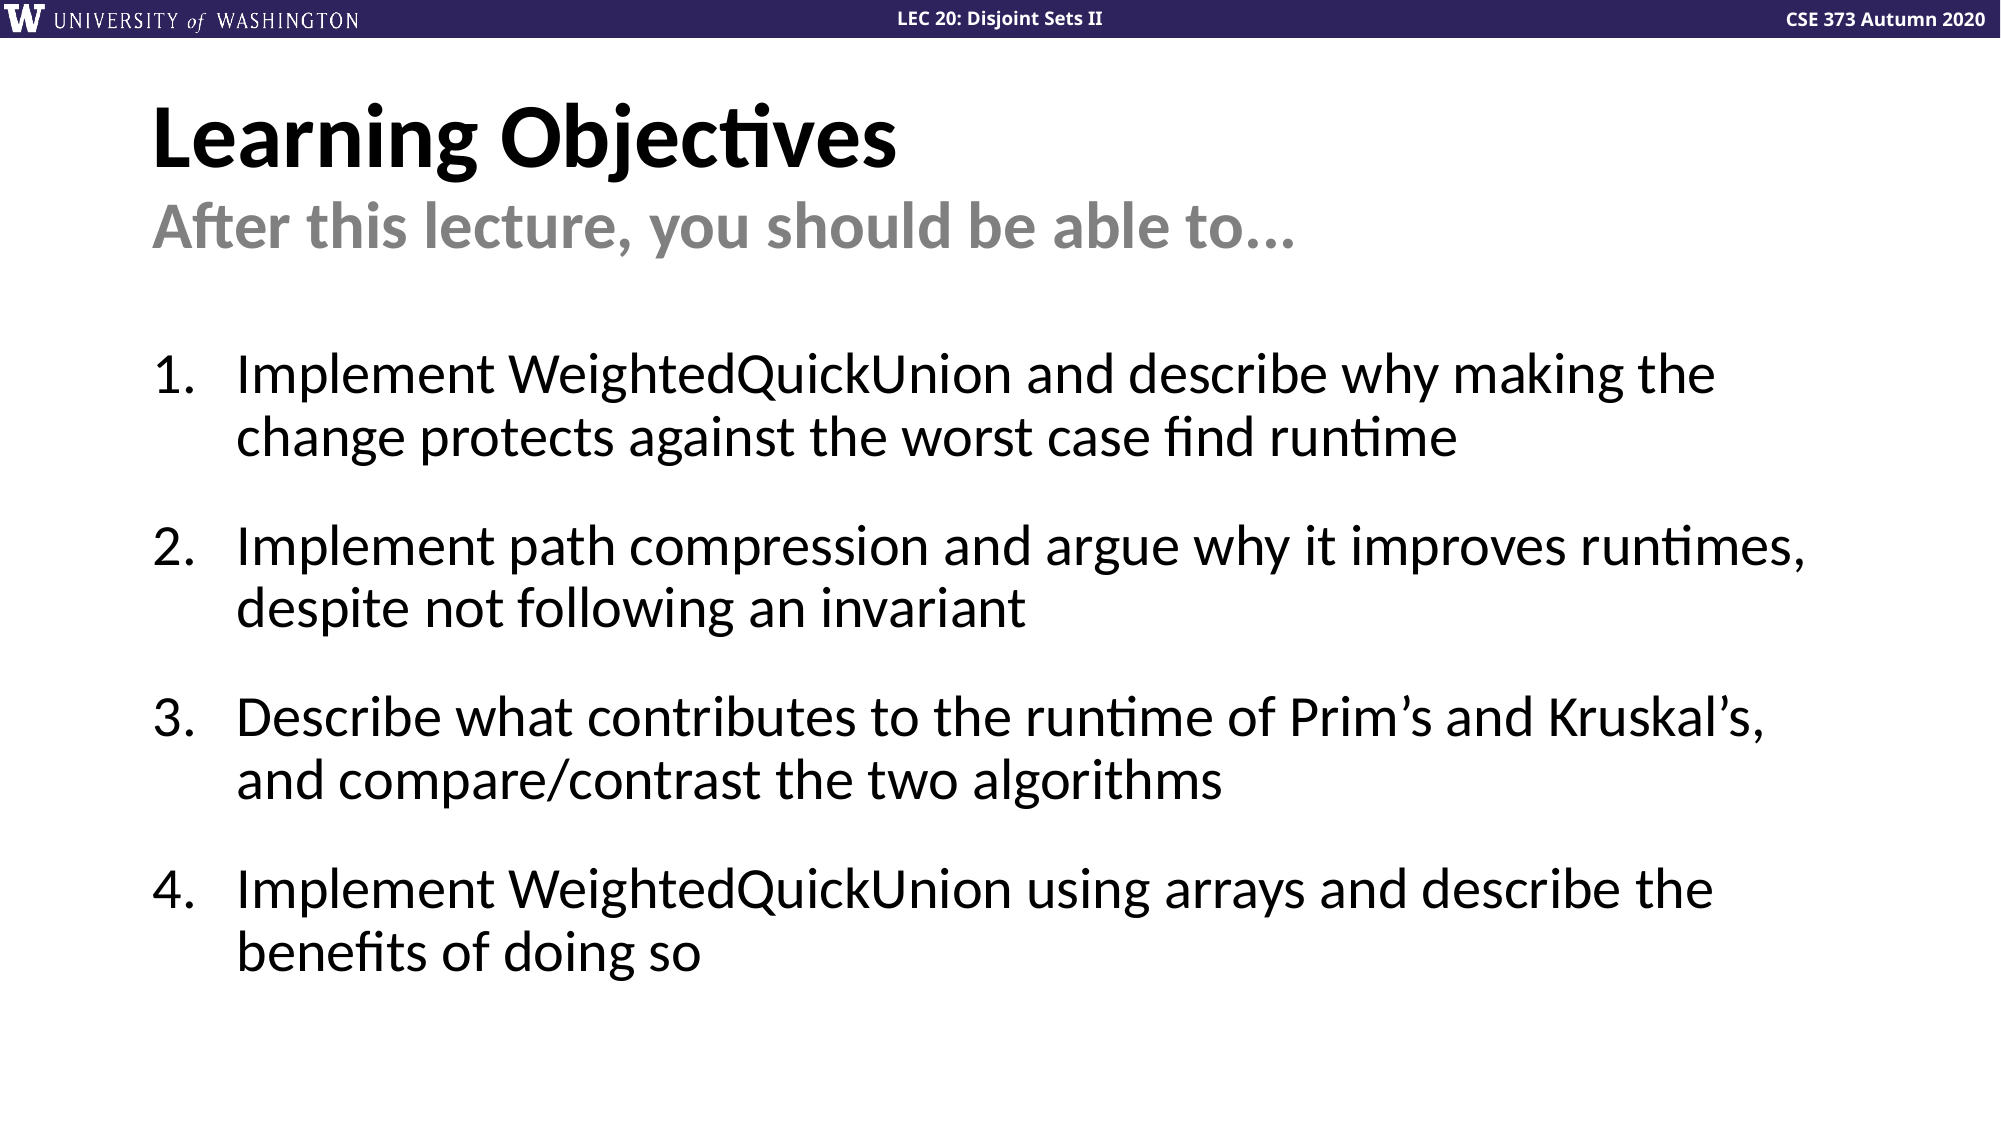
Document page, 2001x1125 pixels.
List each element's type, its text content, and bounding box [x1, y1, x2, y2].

title Learning Objectives [137, 74, 1863, 164]
text_box After this lecture, you should be able to... [137, 164, 1863, 290]
picture [4, 4, 358, 33]
list Implement WeightedQuickUnion and describe why making the change protects against the worst case find runtime Implement path compression and argue why it improves runtimes, despite not following an invariant Describe what contributes to the runtime of Prim’s and Kruskal’s, and compare/contrast the two algorithms Implement WeightedQuickUnion using arrays and describe the benefits of doing so [137, 335, 1863, 1066]
